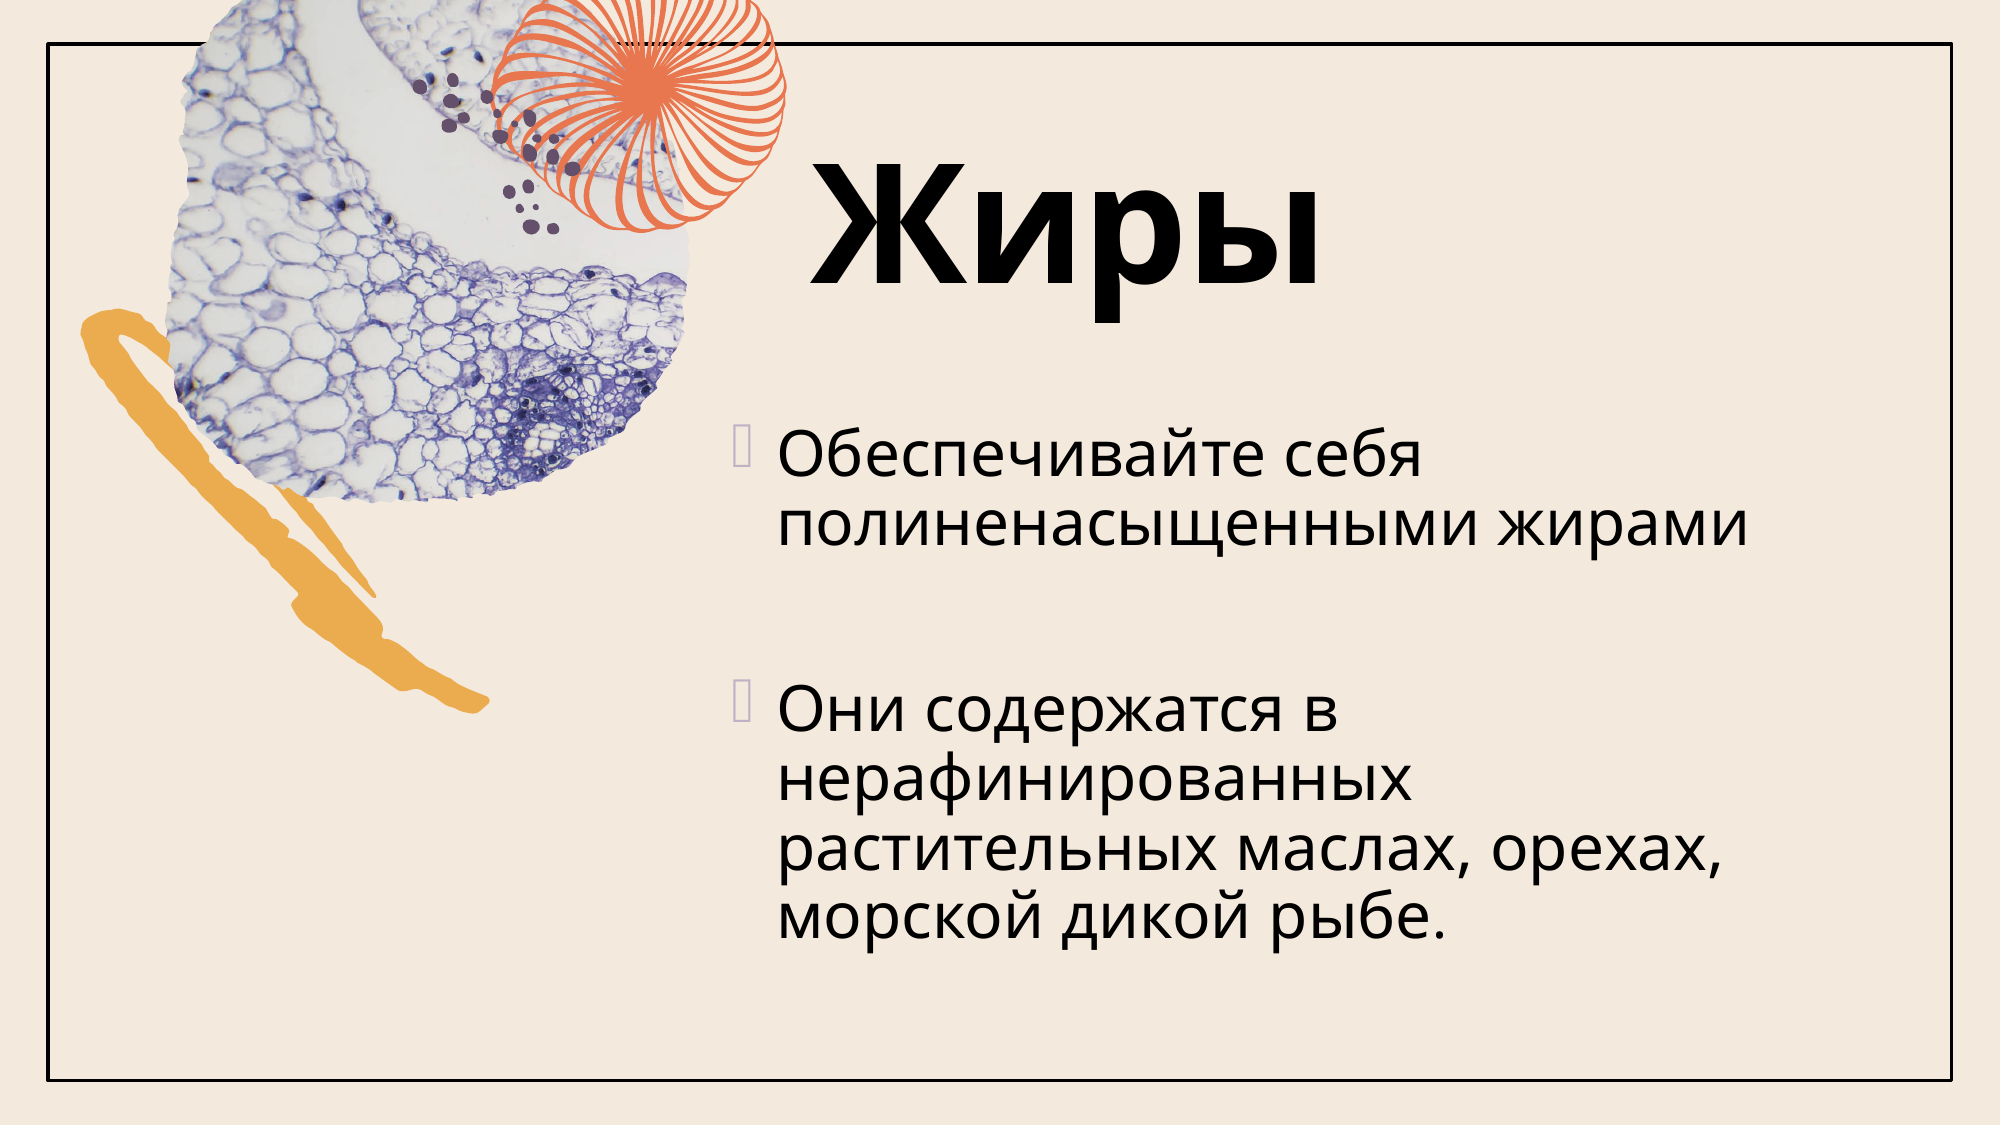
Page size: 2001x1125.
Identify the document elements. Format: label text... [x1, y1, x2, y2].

picture [525, 11, 620, 64]
picture [499, 58, 616, 83]
picture [547, 164, 558, 192]
picture [575, 120, 629, 214]
picture [526, 101, 620, 146]
picture [165, 0, 690, 504]
list Обеспечивайте себя полиненасыщенными жирами Они содержатся в нерафинированных растительных маслах, орехах, морской дикой рыбе. [716, 413, 1875, 963]
picture [519, 26, 610, 64]
picture [590, 116, 642, 228]
picture [507, 40, 613, 74]
picture [512, 118, 530, 153]
picture [502, 87, 602, 131]
picture [546, 0, 614, 48]
picture [557, 113, 602, 140]
picture [495, 77, 589, 109]
title Жиры [810, 44, 1875, 413]
picture [569, 126, 610, 162]
picture [532, 95, 615, 122]
picture [534, 140, 556, 178]
picture [655, 117, 685, 214]
picture [623, 125, 654, 229]
picture [642, 126, 682, 224]
picture [558, 114, 614, 161]
picture [667, 138, 681, 178]
picture [561, 172, 571, 199]
picture [611, 34, 617, 41]
